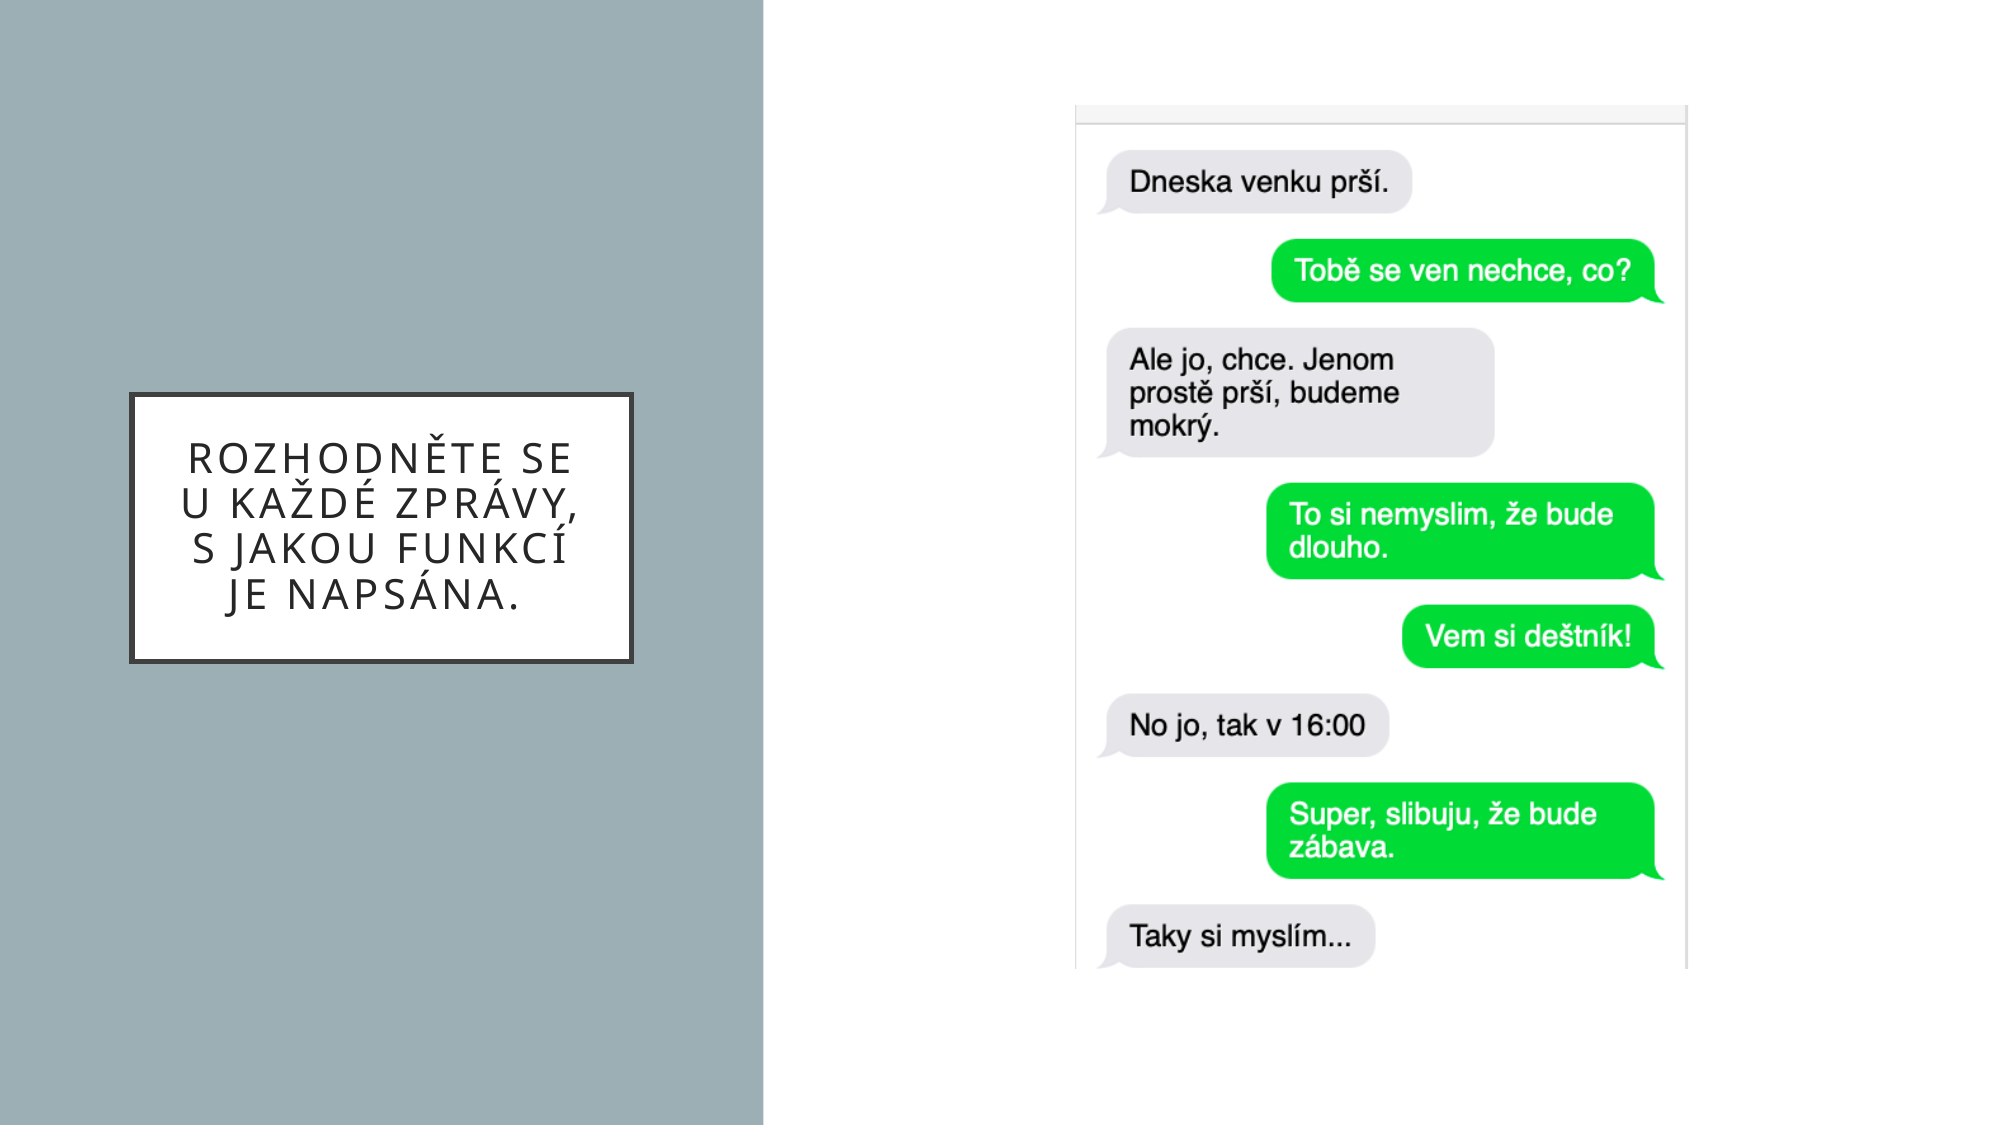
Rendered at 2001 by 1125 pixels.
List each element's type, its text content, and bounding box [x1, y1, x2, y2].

text_box [764, 0, 2000, 1125]
title Rozhodněte se u každé zprávy, s jakou funkcí je napsána. [129, 392, 634, 664]
text_box [0, 0, 764, 1125]
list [1075, 104, 1689, 969]
